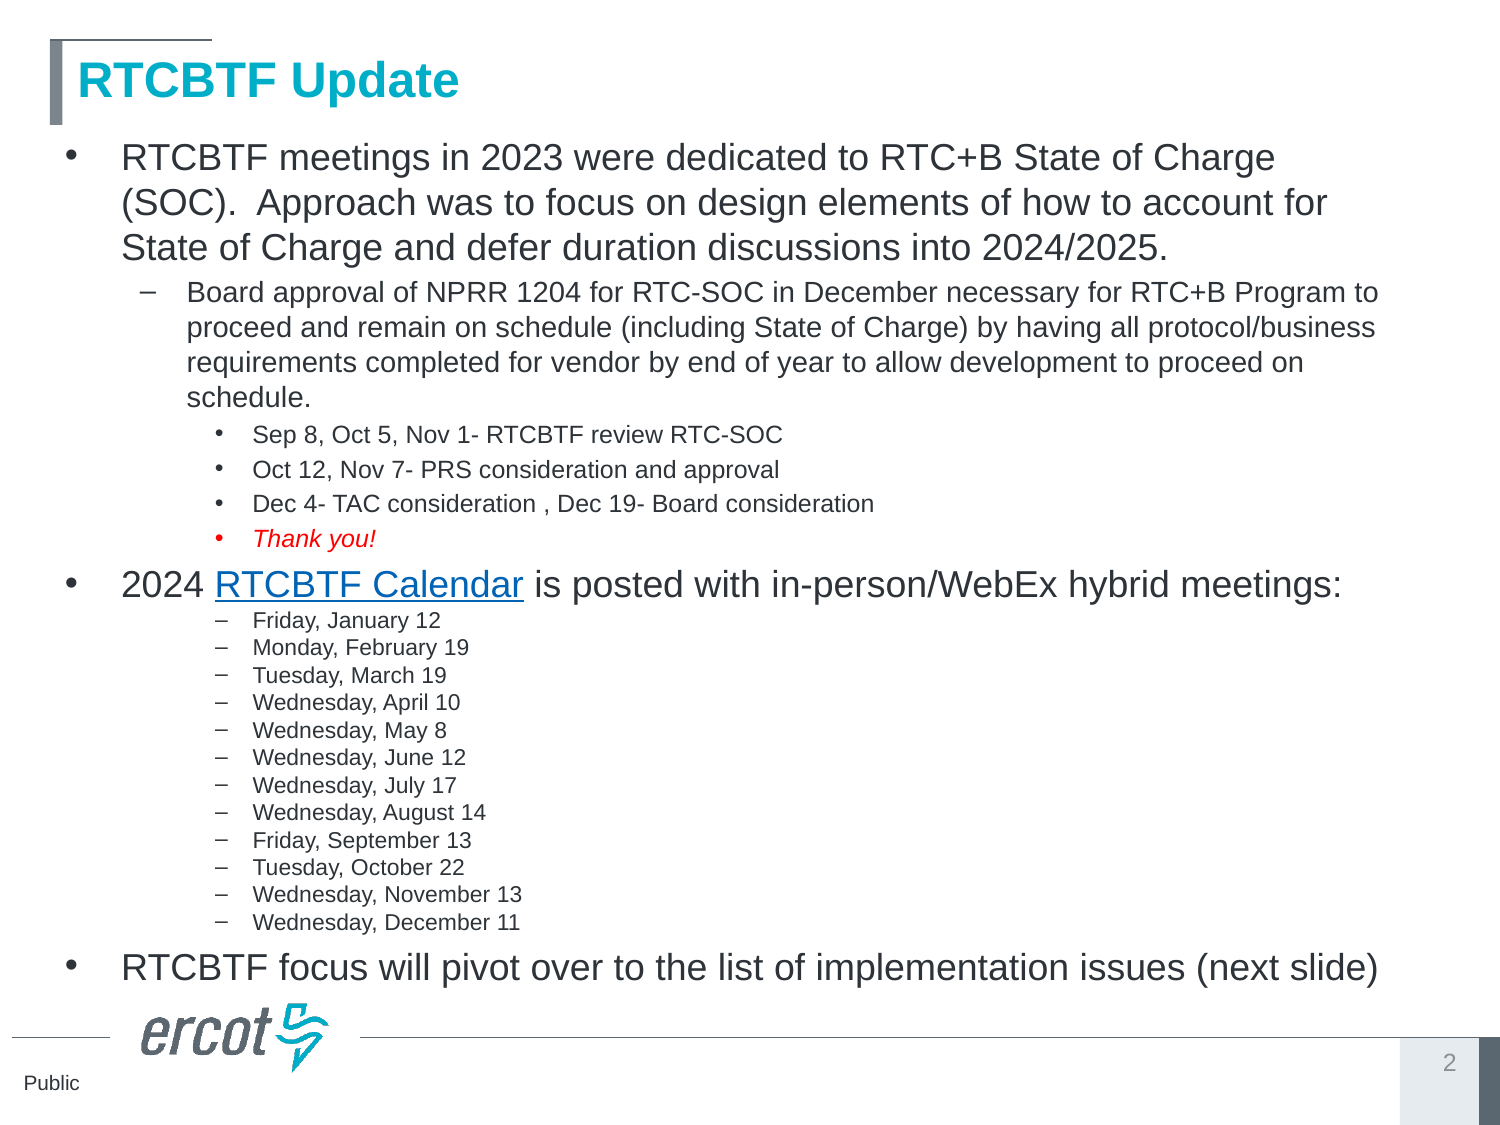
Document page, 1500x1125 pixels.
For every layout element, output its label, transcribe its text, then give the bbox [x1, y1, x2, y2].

picture [137, 1013, 332, 1075]
list RTCBTF meetings in 2023 were dedicated to RTC+B State of Charge (SOC). Approach was to focus on design elements of how to account for State of Charge and defer duration discussions into 2024/2025. Board approval of NPRR 1204 for RTC-SOC in December necessary for RTC+B Program to proceed and remain on schedule (including State of Charge) by having all protocol/business requirements completed for vendor by end of year to allow development to proceed on schedule. Sep 8, Oct 5, Nov 1- RTCBTF review RTC-SOC Oct 12, Nov 7- PRS consideration and approval Dec 4- TAC consideration , Dec 19- Board consideration Thank you! 2024 RTCBTF Calendar is posted with in-person/WebEx hybrid meetings: Friday, January 12 Monday, February 19 Tuesday, March 19 Wednesday, April 10 Wednesday, May 8 Wednesday, June 12 Wednesday, July 17 Wednesday, August 14 Friday, September 13 Tuesday, October 22 Wednesday, November 13 Wednesday, December 11 RTCBTF focus will pivot over to the list of implementation issues (next slide) [50, 125, 1400, 1013]
title RTCBTF Update [62, 39, 1450, 134]
